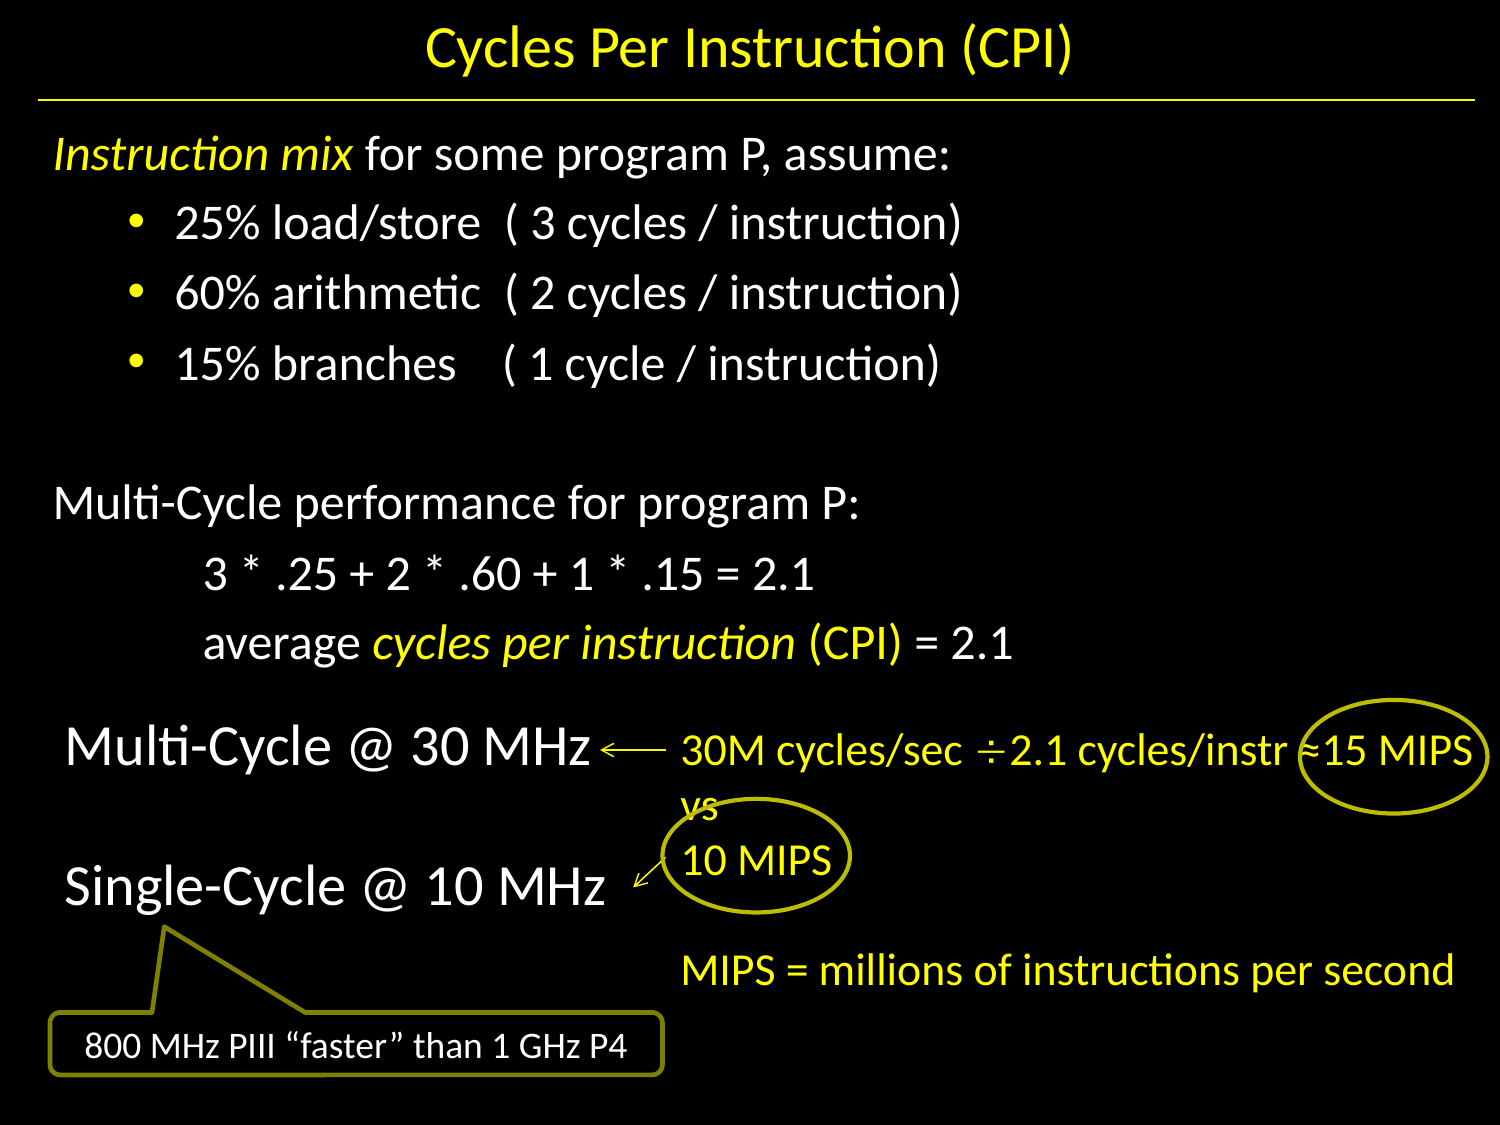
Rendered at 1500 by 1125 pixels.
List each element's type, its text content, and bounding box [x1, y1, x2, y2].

text_box [660, 796, 853, 915]
title Cycles Per Instruction (CPI) [37, 0, 1463, 88]
text_box 800 MHz PIII “faster” than 1 GHz P4 [47, 924, 665, 1078]
list Instruction mix for some program P, assume: 25% load/store ( 3 cycles / instruction) 60% arithmetic ( 2 cycles / instruction) 15% branches ( 1 cycle / instruction) Multi-Cycle performance for program P: 3 * .25 + 2 * .60 + 1 * .15 = 2.1 average cycles per instruction (CPI) = 2.1 [37, 112, 1463, 800]
text_box 30M cycles/sec 2.1 cycles/instr ≈15 MIPS vs 10 MIPS MIPS = millions of instructions per second [665, 712, 1489, 1003]
text_box Multi-Cycle @ 30 MHz Single-Cycle @ 10 MHz [49, 699, 725, 925]
text_box [1297, 697, 1490, 816]
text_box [632, 858, 667, 888]
